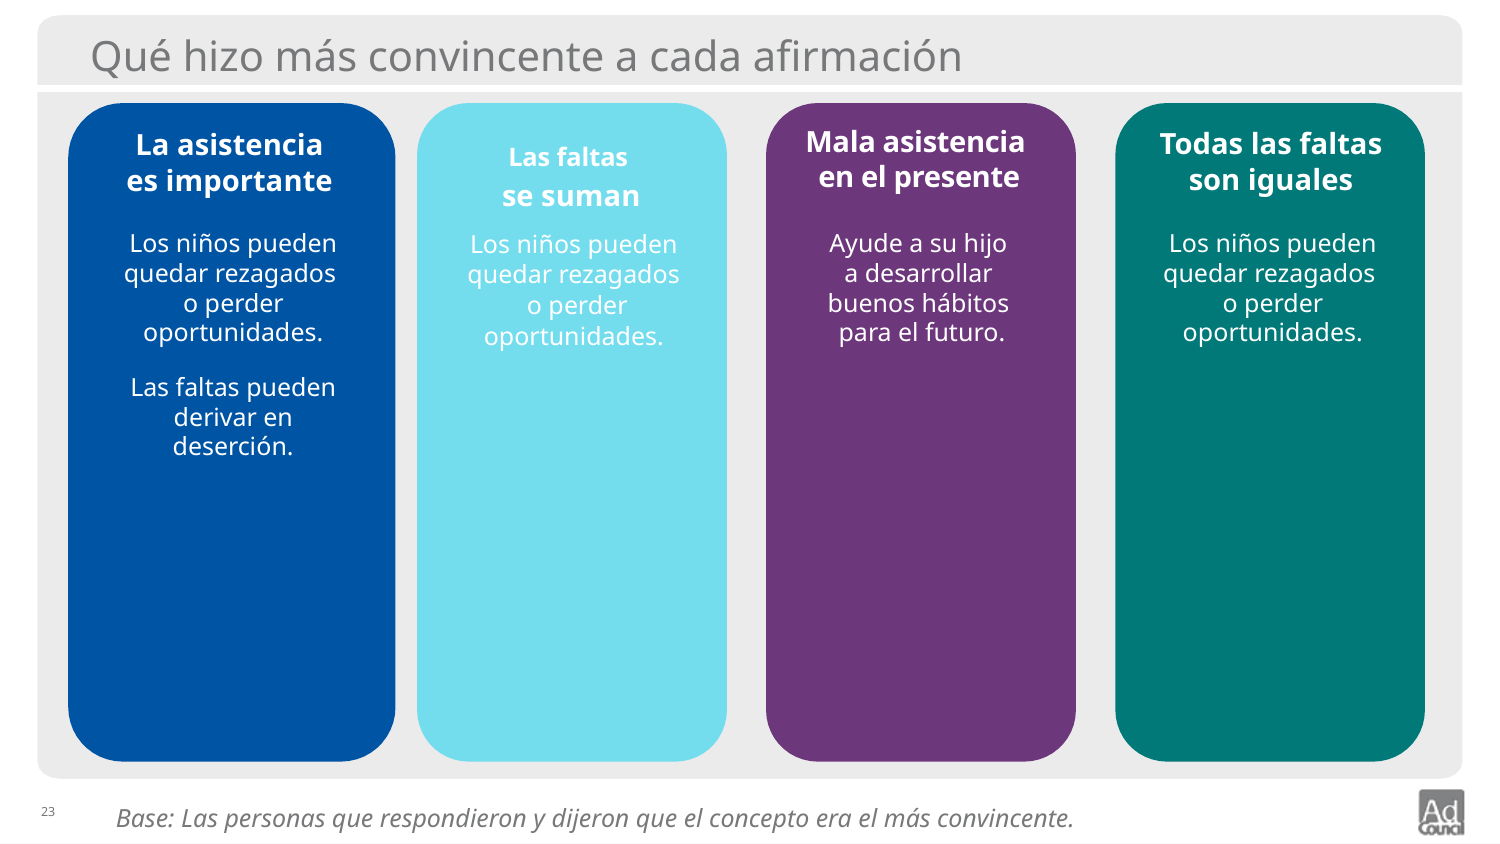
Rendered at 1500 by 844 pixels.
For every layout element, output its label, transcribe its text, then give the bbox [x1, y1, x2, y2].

text_box [1417, 788, 1466, 837]
text_box Los niños pueden quedar rezagados o perder oportunidades. Las faltas pueden derivar en deserción. [116, 227, 349, 461]
text_box 23 [39, 803, 59, 820]
text_box [38, 89, 1462, 778]
text_box [778, 103, 1064, 121]
text_box Los niños pueden quedar rezagados o perder oportunidades. [456, 227, 690, 351]
text_box [38, 16, 1462, 88]
text_box [68, 138, 396, 762]
text_box [428, 103, 716, 122]
text_box [417, 145, 727, 762]
text_box Las faltas se suman [417, 122, 726, 213]
text_box [0, 0, 1500, 88]
text_box [766, 137, 1076, 762]
text_box Los niños pueden quedar rezagados o perder oportunidades. [1155, 227, 1389, 347]
text_box Mala asistencia en el presente [766, 121, 1073, 194]
text_box [1115, 103, 1425, 762]
text_box La asistencia es importante [68, 124, 392, 197]
text_box Todas las faltas son iguales [1157, 124, 1385, 197]
text_box Base: Las personas que respondieron y dijeron que el concepto era el más convincente. [113, 804, 1300, 832]
text_box [79, 103, 384, 124]
text_box Ayude a su hijo a desarrollar buenos hábitos para el futuro. [798, 227, 1044, 347]
title Qué hizo más convincente a cada afirmación [63, 22, 1437, 81]
text_box [0, 89, 1500, 844]
